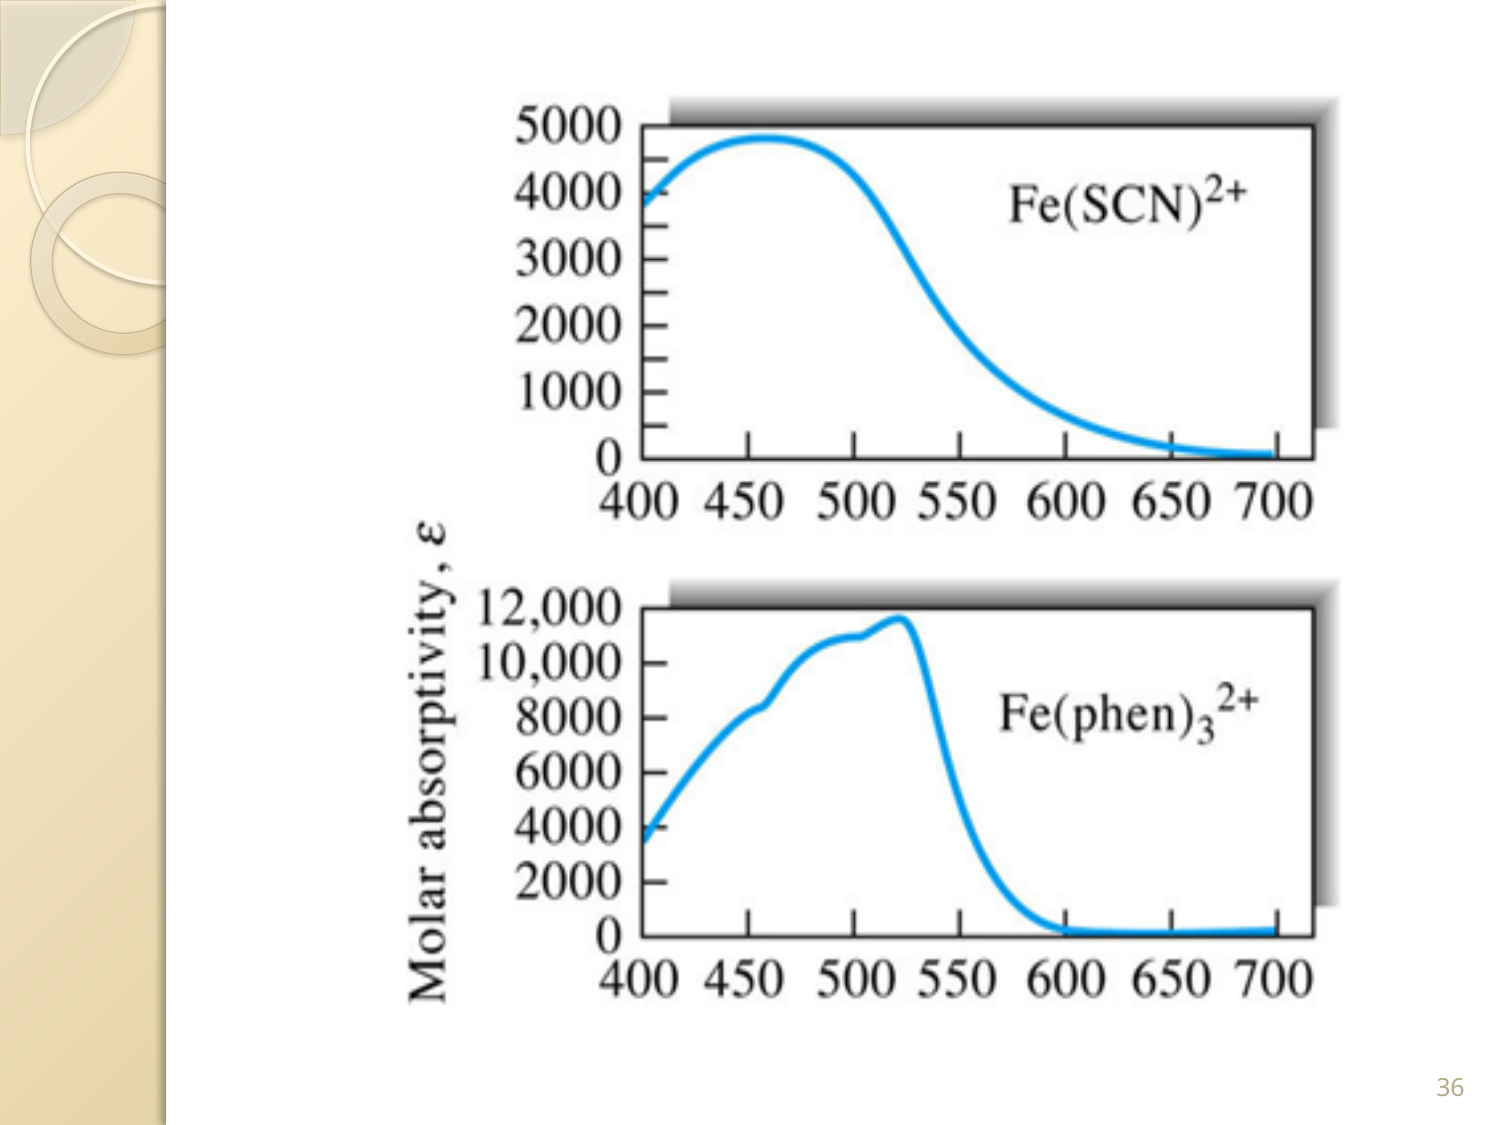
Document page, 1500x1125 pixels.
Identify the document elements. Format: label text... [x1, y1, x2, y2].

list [237, 62, 1463, 1051]
slide_number 36 [1413, 1034, 1488, 1113]
